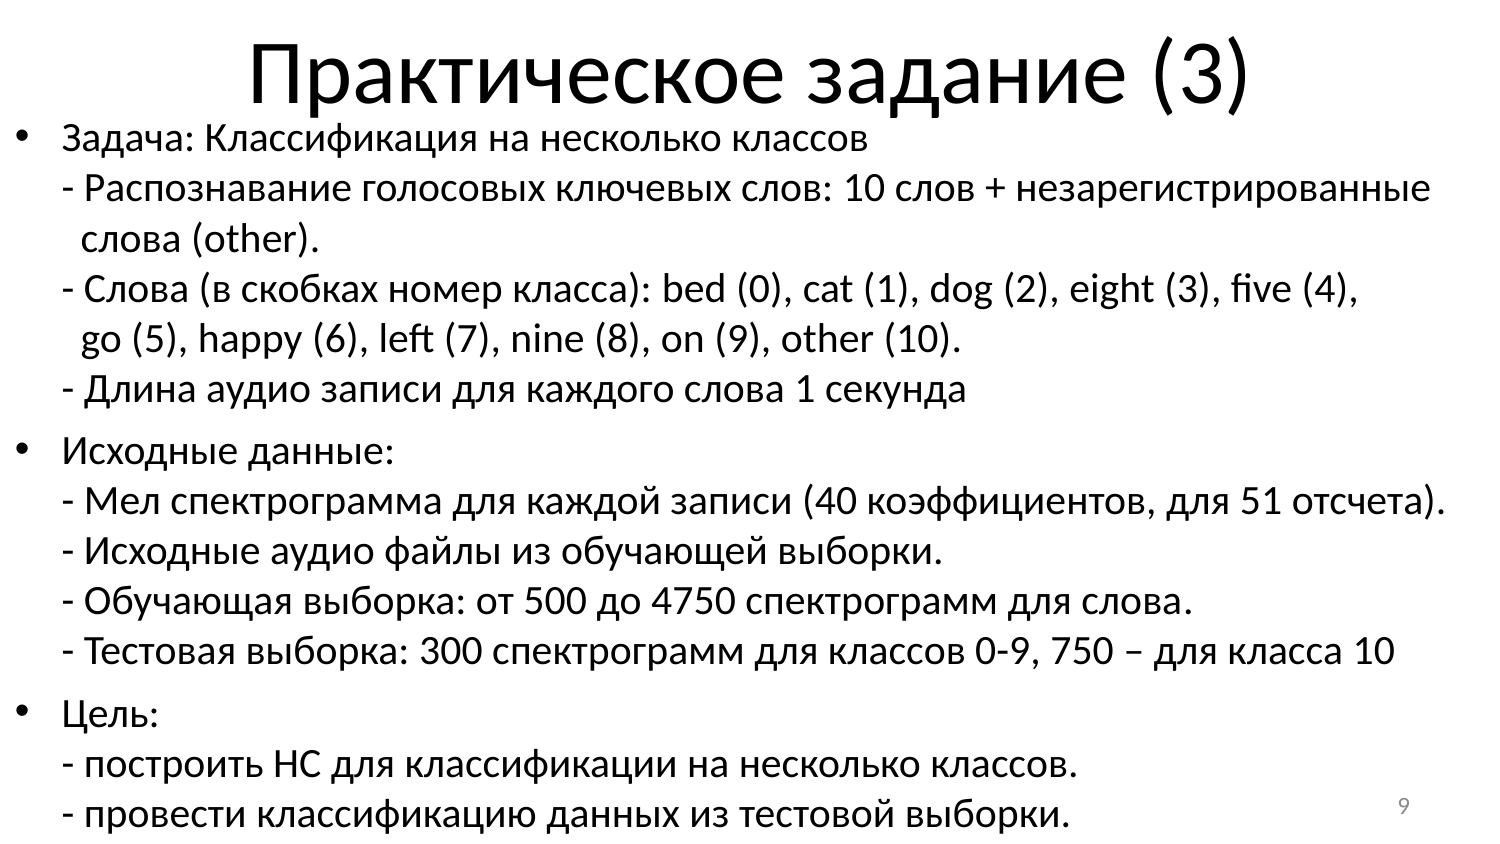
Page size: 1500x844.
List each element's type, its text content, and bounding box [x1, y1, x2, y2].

title Практическое задание (3) [75, 0, 1425, 102]
text_box Задача: Классификация на несколько классов - Распознавание голосовых ключевых слов: 10 слов + незарегистрированные слова (other). - Слова (в скобках номер класса): bed (0), cat (1), dog (2), eight (3), five (4), go (5), happy (6), left (7), nine (8), on (9), other (10). - Длина аудио записи для каждого слова 1 секунда Исходные данные: - Мел спектрограмма для каждой записи (40 коэффициентов, для 51 отсчета). - Исходные аудио файлы из обучающей выборки. - Обучающая выборка: от 500 до 4750 спектрограмм для слова. - Тестовая выборка: 300 спектрограмм для классов 0-9, 750 – для класса 10 Цель: - построить НС для классификации на несколько классов. - провести классификацию данных из тестовой выборки. [0, 102, 1483, 843]
